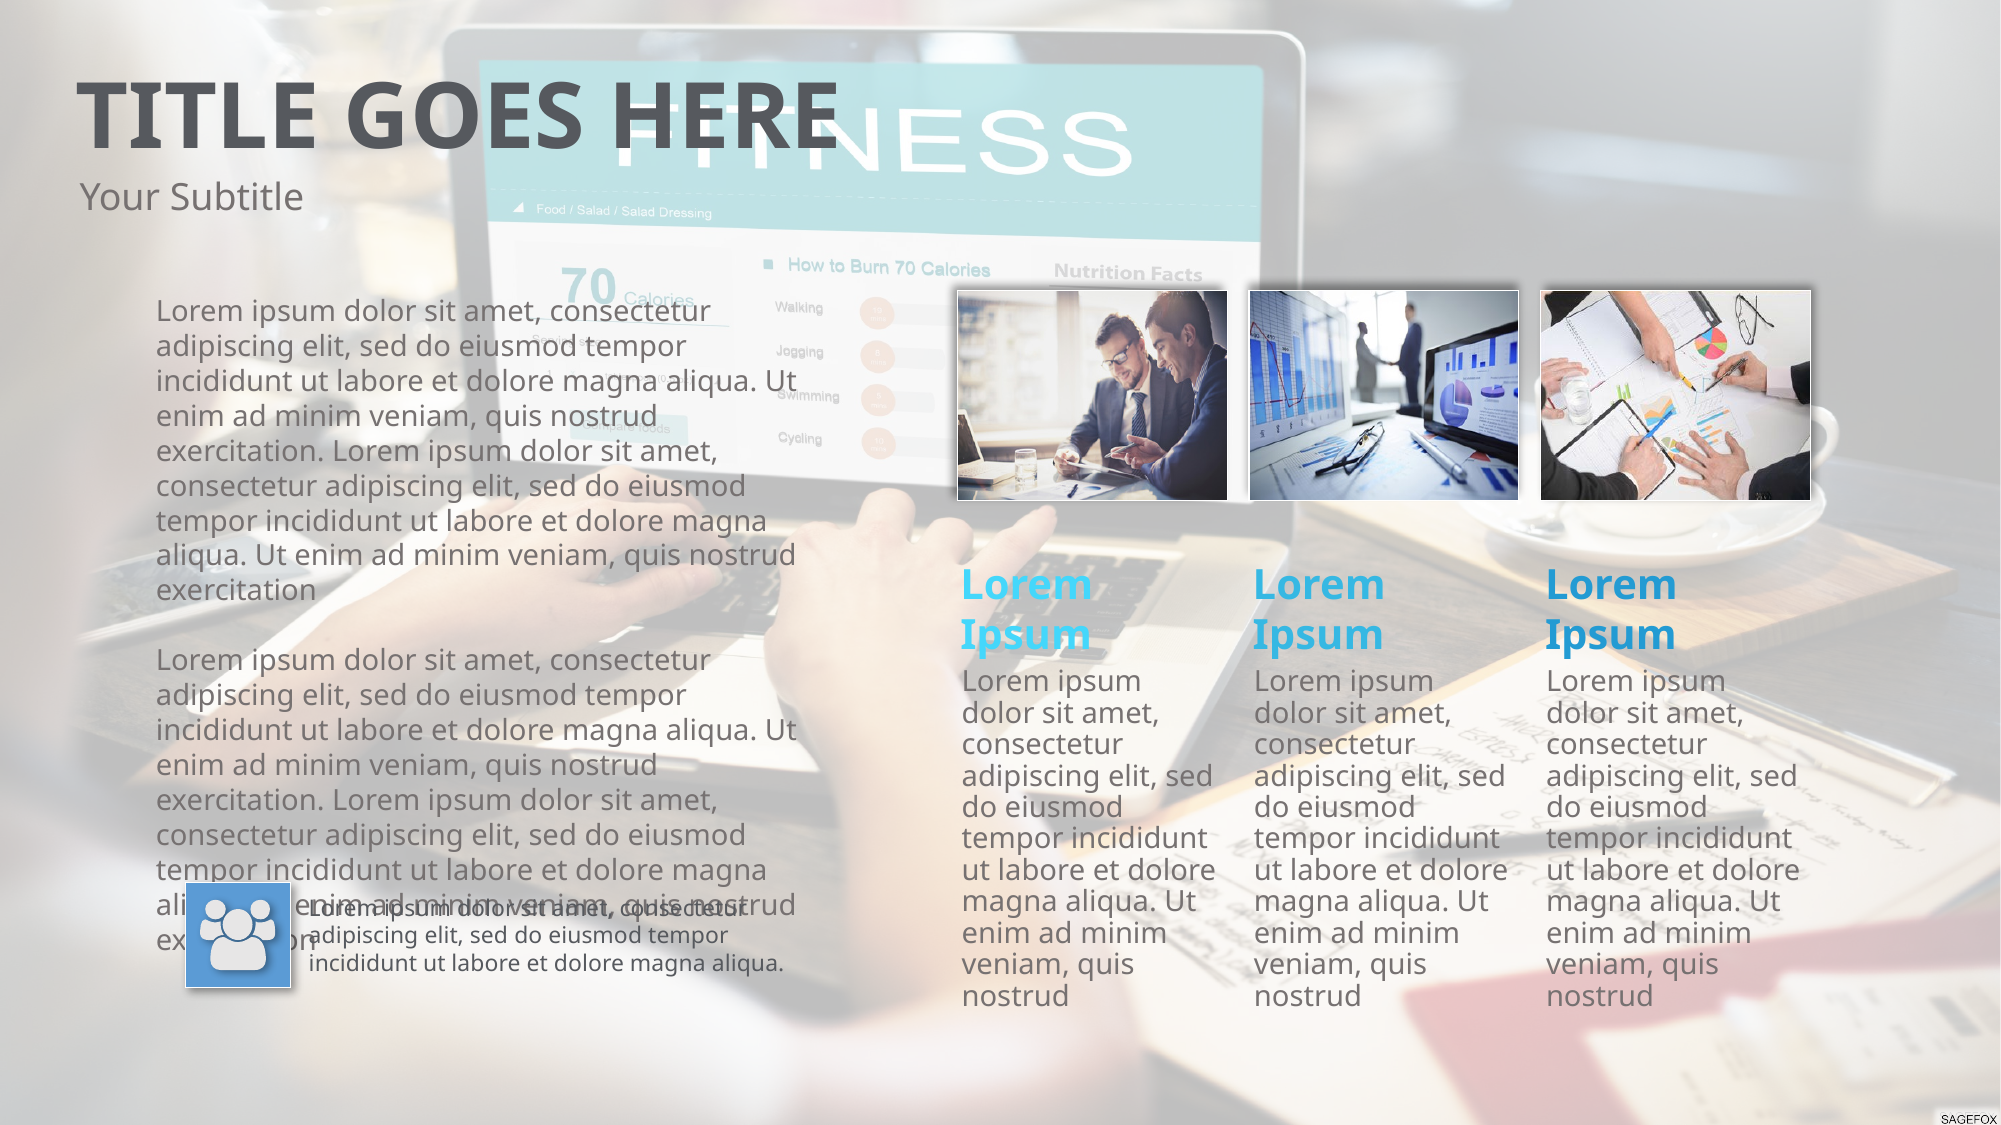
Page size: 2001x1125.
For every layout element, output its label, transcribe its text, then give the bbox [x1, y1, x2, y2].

text_box Lorem ipsum dolor sit amet, consectetur adipiscing elit, sed do eiusmod tempor incididunt ut labore et dolore magna aliqua. [308, 893, 788, 976]
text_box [185, 882, 291, 988]
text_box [1530, 550, 1807, 1000]
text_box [60, 49, 1020, 227]
text_box Lorem ipsum dolor sit amet, consectetur adipiscing elit, sed do eiusmod tempor incididunt ut labore et dolore magna aliqua. Ut enim ad minim veniam, quis nostrud exercitation. Lorem ipsum dolor sit amet, consectetur adipiscing elit, sed do eiusmod tempor incididunt ut labore et dolore magna aliqua. Ut enim ad minim veniam, quis nostrud exercitation Lorem ipsum dolor sit amet, consectetur adipiscing elit, sed do eiusmod tempor incididunt ut labore et dolore magna aliqua. Ut enim ad minim veniam, quis nostrud exercitation. Lorem ipsum dolor sit amet, consectetur adipiscing elit, sed do eiusmod tempor incididunt ut labore et dolore magna aliqua. Ut enim ad minim veniam, quis nostrud exercitation [141, 284, 816, 1044]
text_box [945, 550, 1223, 1000]
picture [1938, 1114, 1999, 1125]
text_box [1237, 550, 1515, 1000]
text_box [1540, 290, 1812, 502]
text_box [1248, 290, 1520, 502]
text_box [956, 290, 1228, 502]
